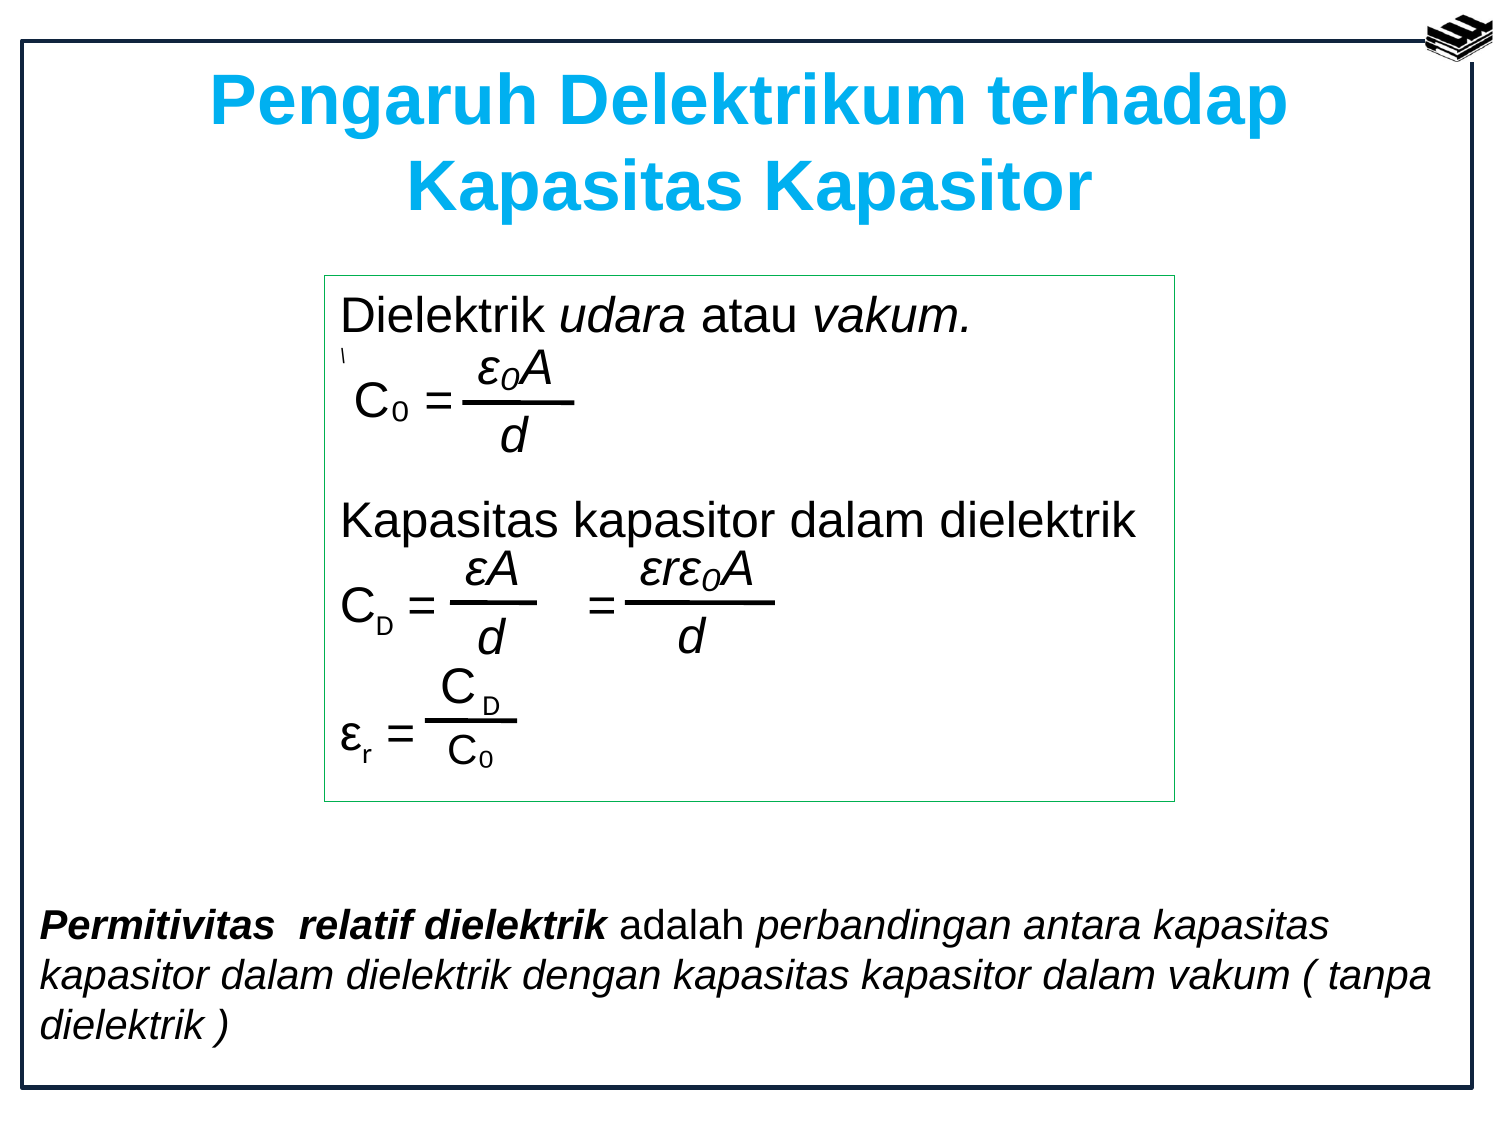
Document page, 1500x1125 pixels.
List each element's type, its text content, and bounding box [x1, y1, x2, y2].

title Pengaruh Delektrikum terhadap Kapasitas Kapasitor [75, 45, 1425, 233]
picture [1425, 11, 1493, 62]
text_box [324, 274, 1176, 816]
text_box Permitivitas relatif dielektrik adalah perbandingan antara kapasitas kapasitor dalam dielektrik dengan kapasitas kapasitor dalam vakum ( tanpa dielektrik ) [24, 890, 1463, 1056]
